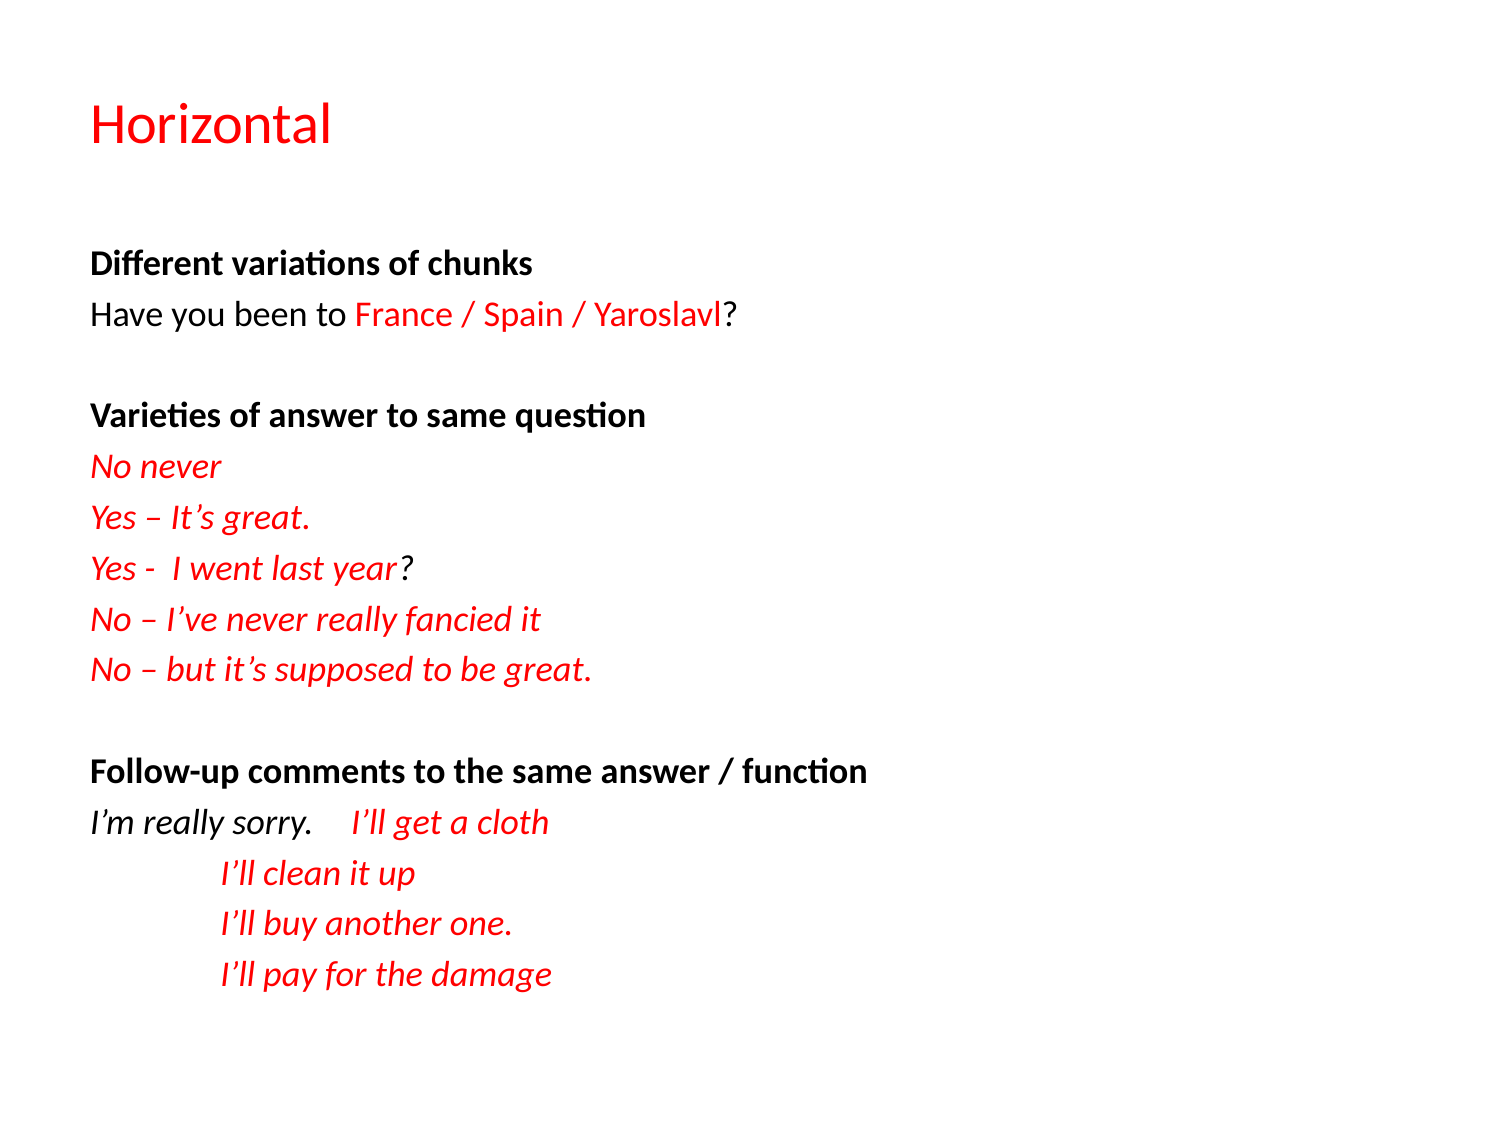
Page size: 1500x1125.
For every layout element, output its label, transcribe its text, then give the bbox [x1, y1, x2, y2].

list Different variations of chunks Have you been to France / Spain / Yaroslavl? Varieties of answer to same question No never Yes – It’s great. Yes - I went last year? No – I’ve never really fancied it No – but it’s supposed to be great. Follow-up comments to the same answer / function I’m really sorry. I’ll get a cloth I’ll clean it up I’ll buy another one. I’ll pay for the damage [75, 231, 1425, 1005]
title Horizontal [75, 45, 1425, 197]
